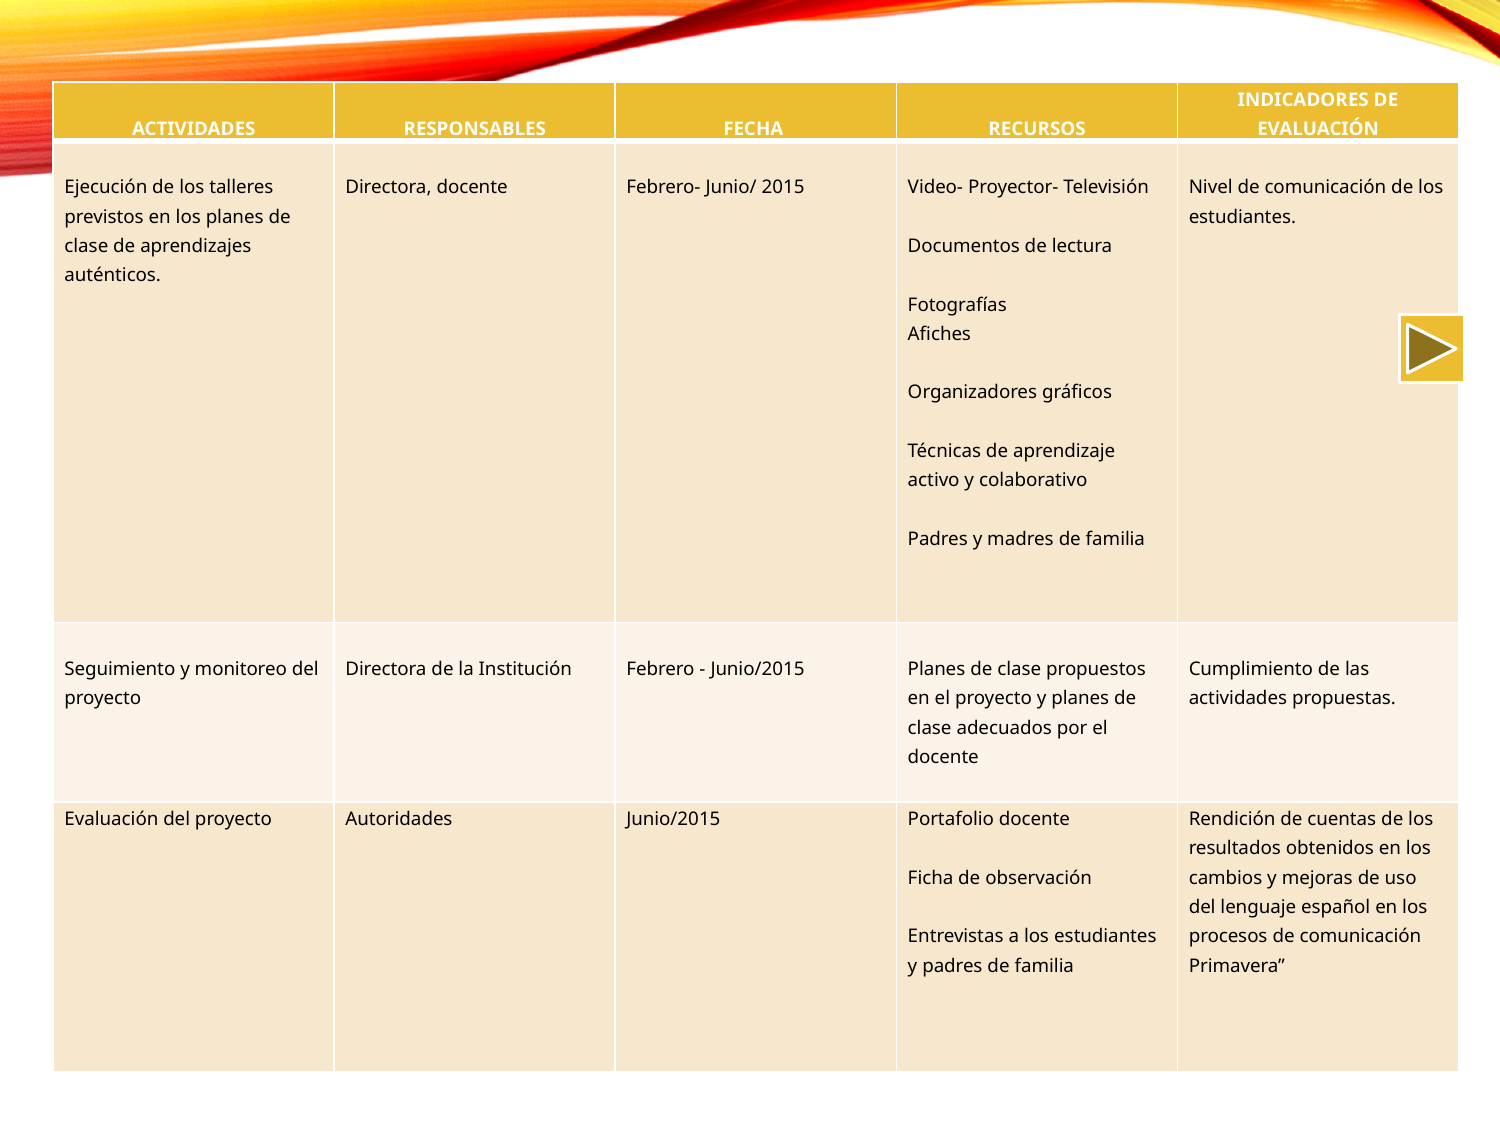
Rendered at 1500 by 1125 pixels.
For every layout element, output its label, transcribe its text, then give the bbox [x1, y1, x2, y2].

table_cell Directora, docente [335, 144, 614, 622]
table_header INDICADORES DE EVALUACIÓN [1178, 83, 1458, 138]
table_header ACTIVIDADES [54, 83, 333, 138]
table_cell Rendición de cuentas de los resultados obtenidos en los cambios y mejoras de uso del lenguaje español en los procesos de comunicación Primavera” [1178, 803, 1458, 1071]
table_header FECHA [616, 83, 896, 138]
picture [0, 0, 1500, 178]
table_cell Seguimiento y monitoreo del proyecto [54, 623, 333, 801]
text_box [1398, 313, 1466, 384]
table_cell Video- Proyector- Televisión Documentos de lectura Fotografías Afiches Organizadores gráficos Técnicas de aprendizaje activo y colaborativo Padres y madres de familia [897, 144, 1177, 622]
table_cell Evaluación del proyecto [54, 803, 333, 1071]
table_cell Junio/2015 [616, 803, 896, 1071]
table_header RECURSOS [897, 83, 1177, 138]
table_header RESPONSABLES [335, 83, 614, 138]
table_cell Nivel de comunicación de los estudiantes. [1178, 144, 1458, 622]
table_cell Directora de la Institución [335, 623, 614, 801]
table_cell Ejecución de los talleres previstos en los planes de clase de aprendizajes auténticos. [54, 144, 333, 622]
table_cell Febrero- Junio/ 2015 [616, 144, 896, 622]
table_cell Portafolio docente Ficha de observación Entrevistas a los estudiantes y padres de familia [897, 803, 1177, 1071]
table_cell Febrero - Junio/2015 [616, 623, 896, 801]
table_cell Autoridades [335, 803, 614, 1071]
table_cell Cumplimiento de las actividades propuestas. [1178, 623, 1458, 801]
table_cell Planes de clase propuestos en el proyecto y planes de clase adecuados por el docente [897, 623, 1177, 801]
